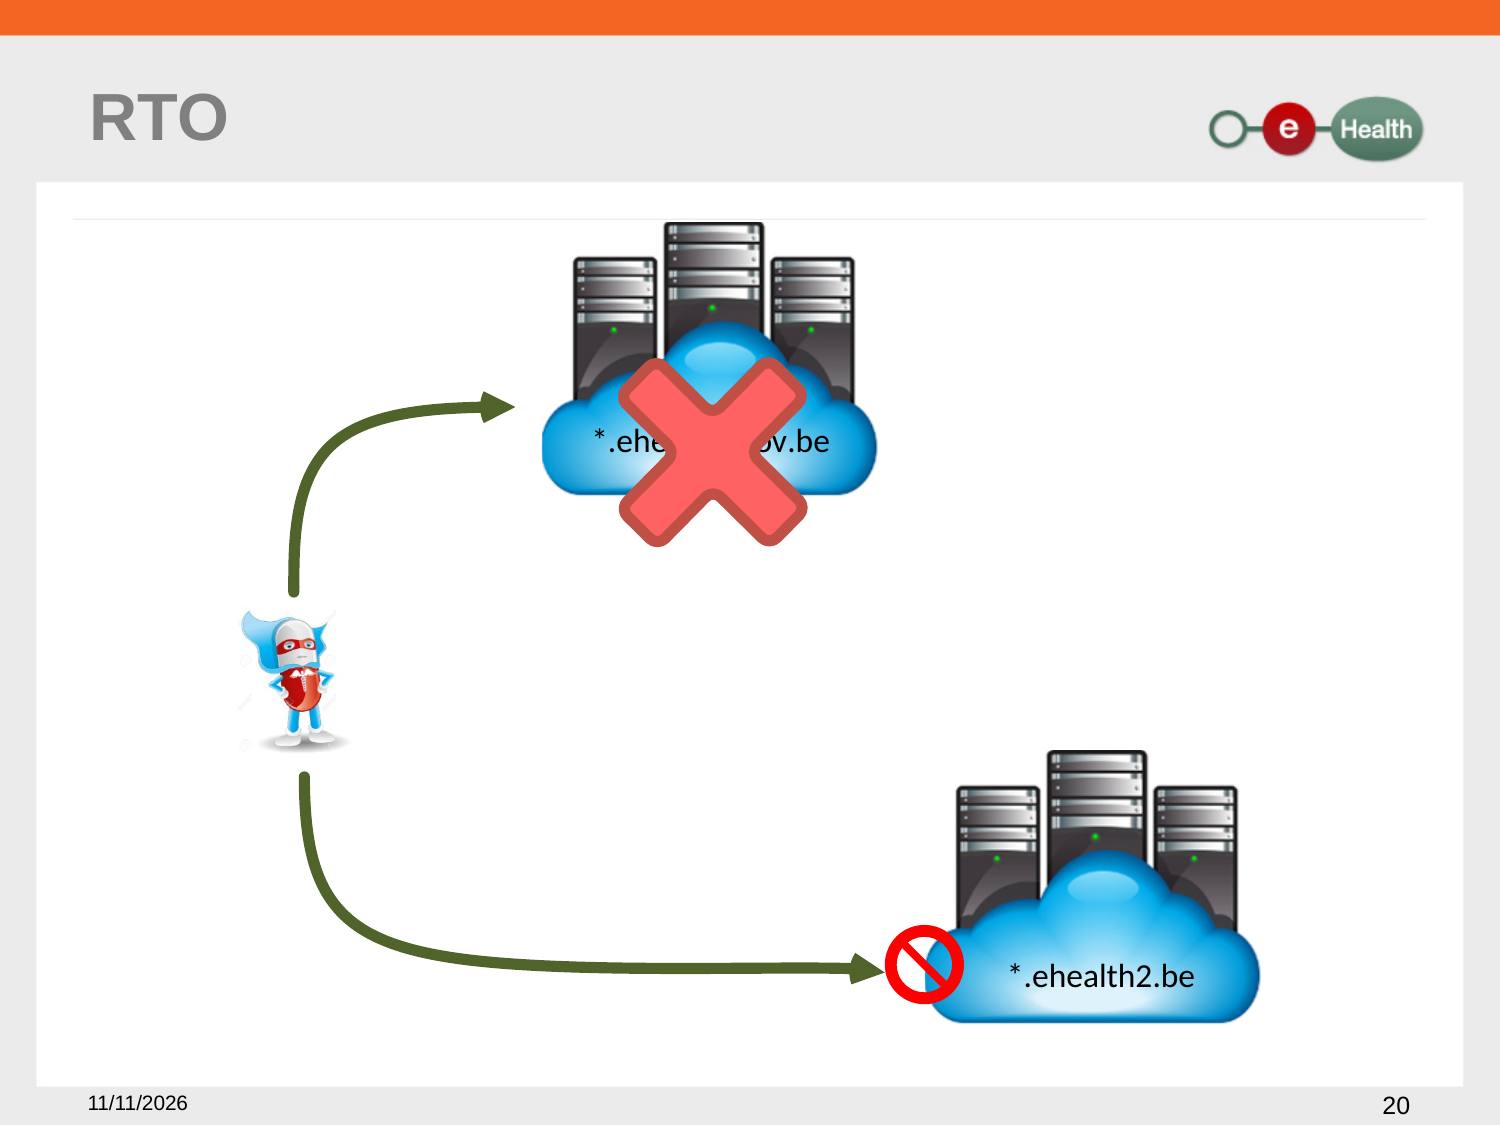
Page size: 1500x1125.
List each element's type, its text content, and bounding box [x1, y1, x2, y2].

title RTO [75, 66, 1425, 185]
picture [0, 0, 1500, 1125]
text_box [51, 218, 1449, 1061]
